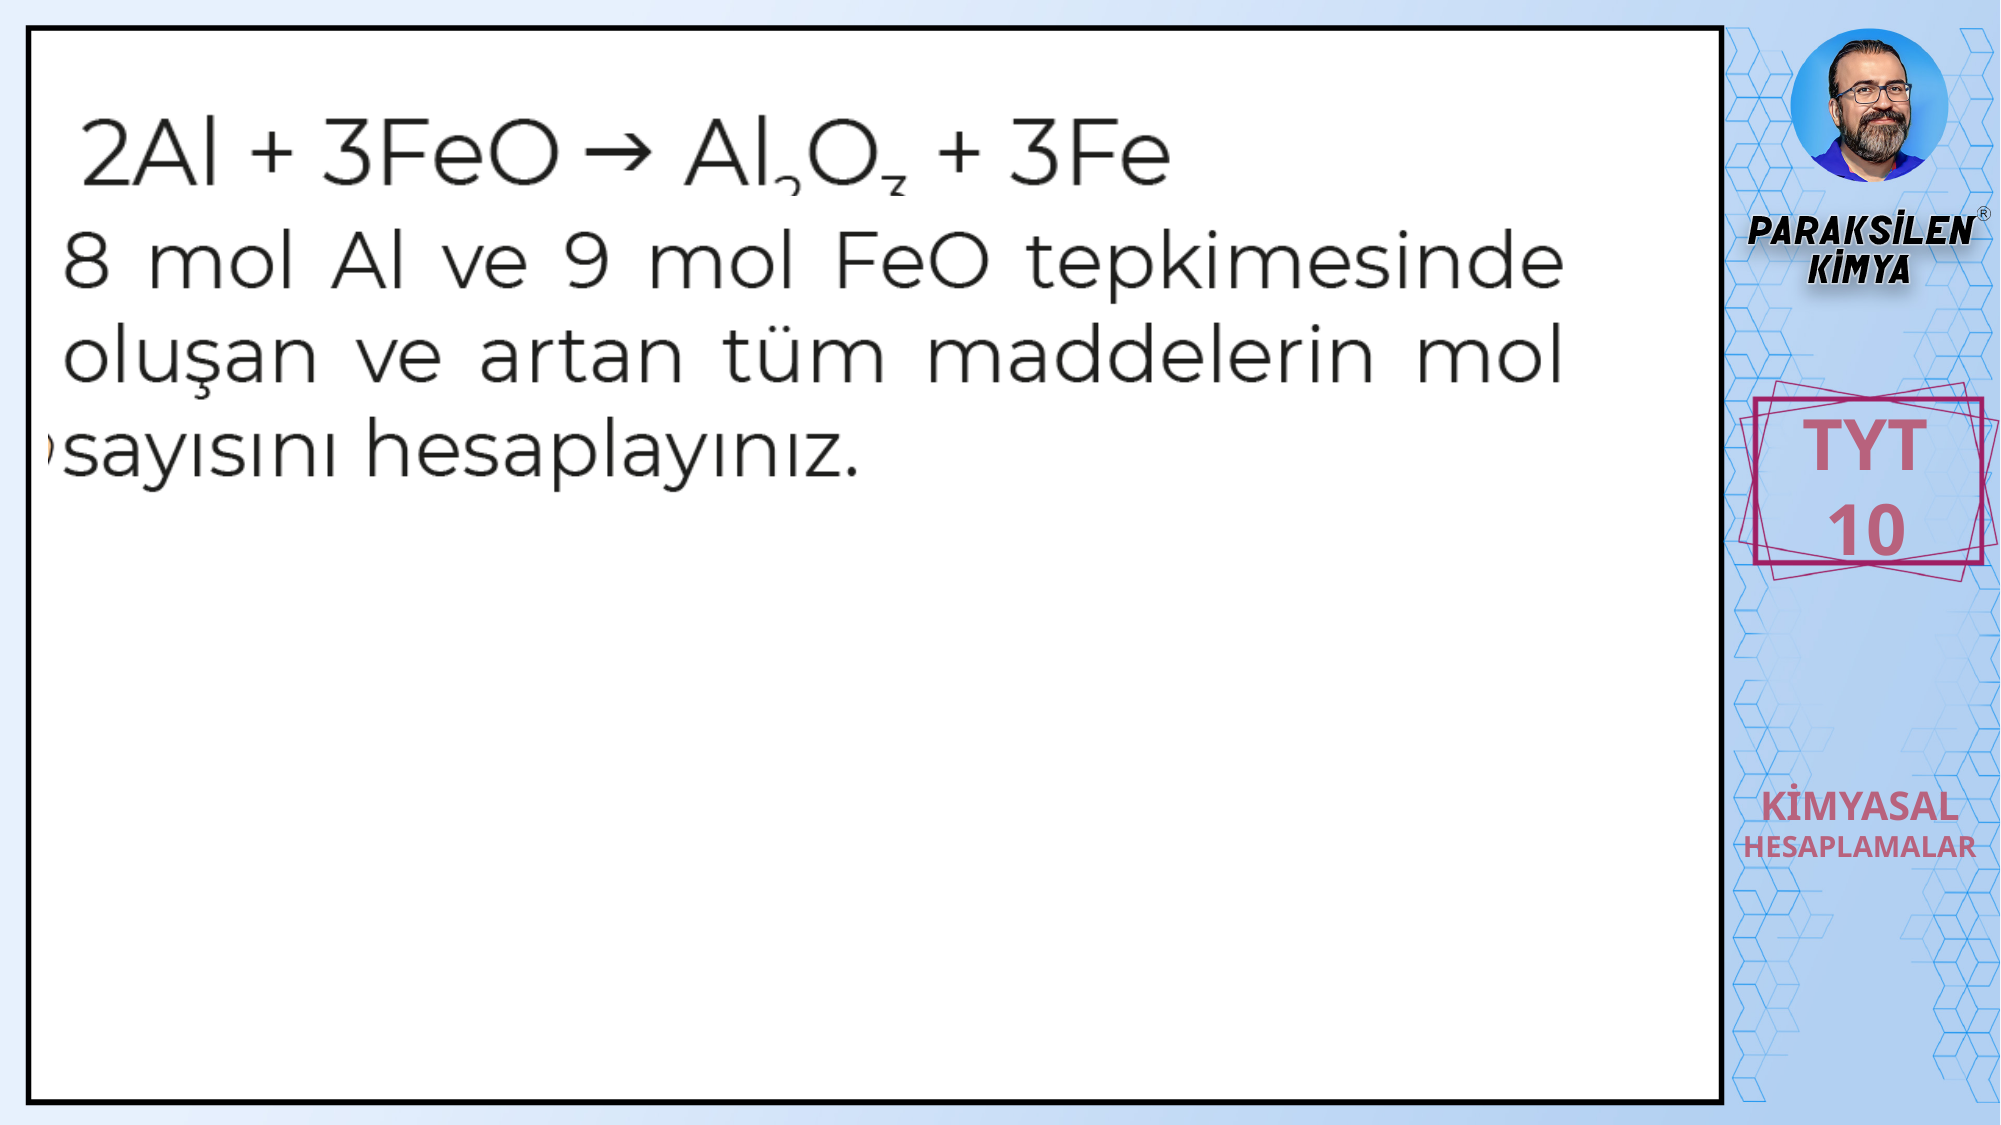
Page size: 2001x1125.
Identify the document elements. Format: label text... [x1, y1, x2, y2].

picture [0, 0, 2001, 1125]
text_box KİMYASAL HESAPLAMALAR [1719, 773, 2000, 871]
text_box TYT 10 [1755, 392, 1977, 577]
